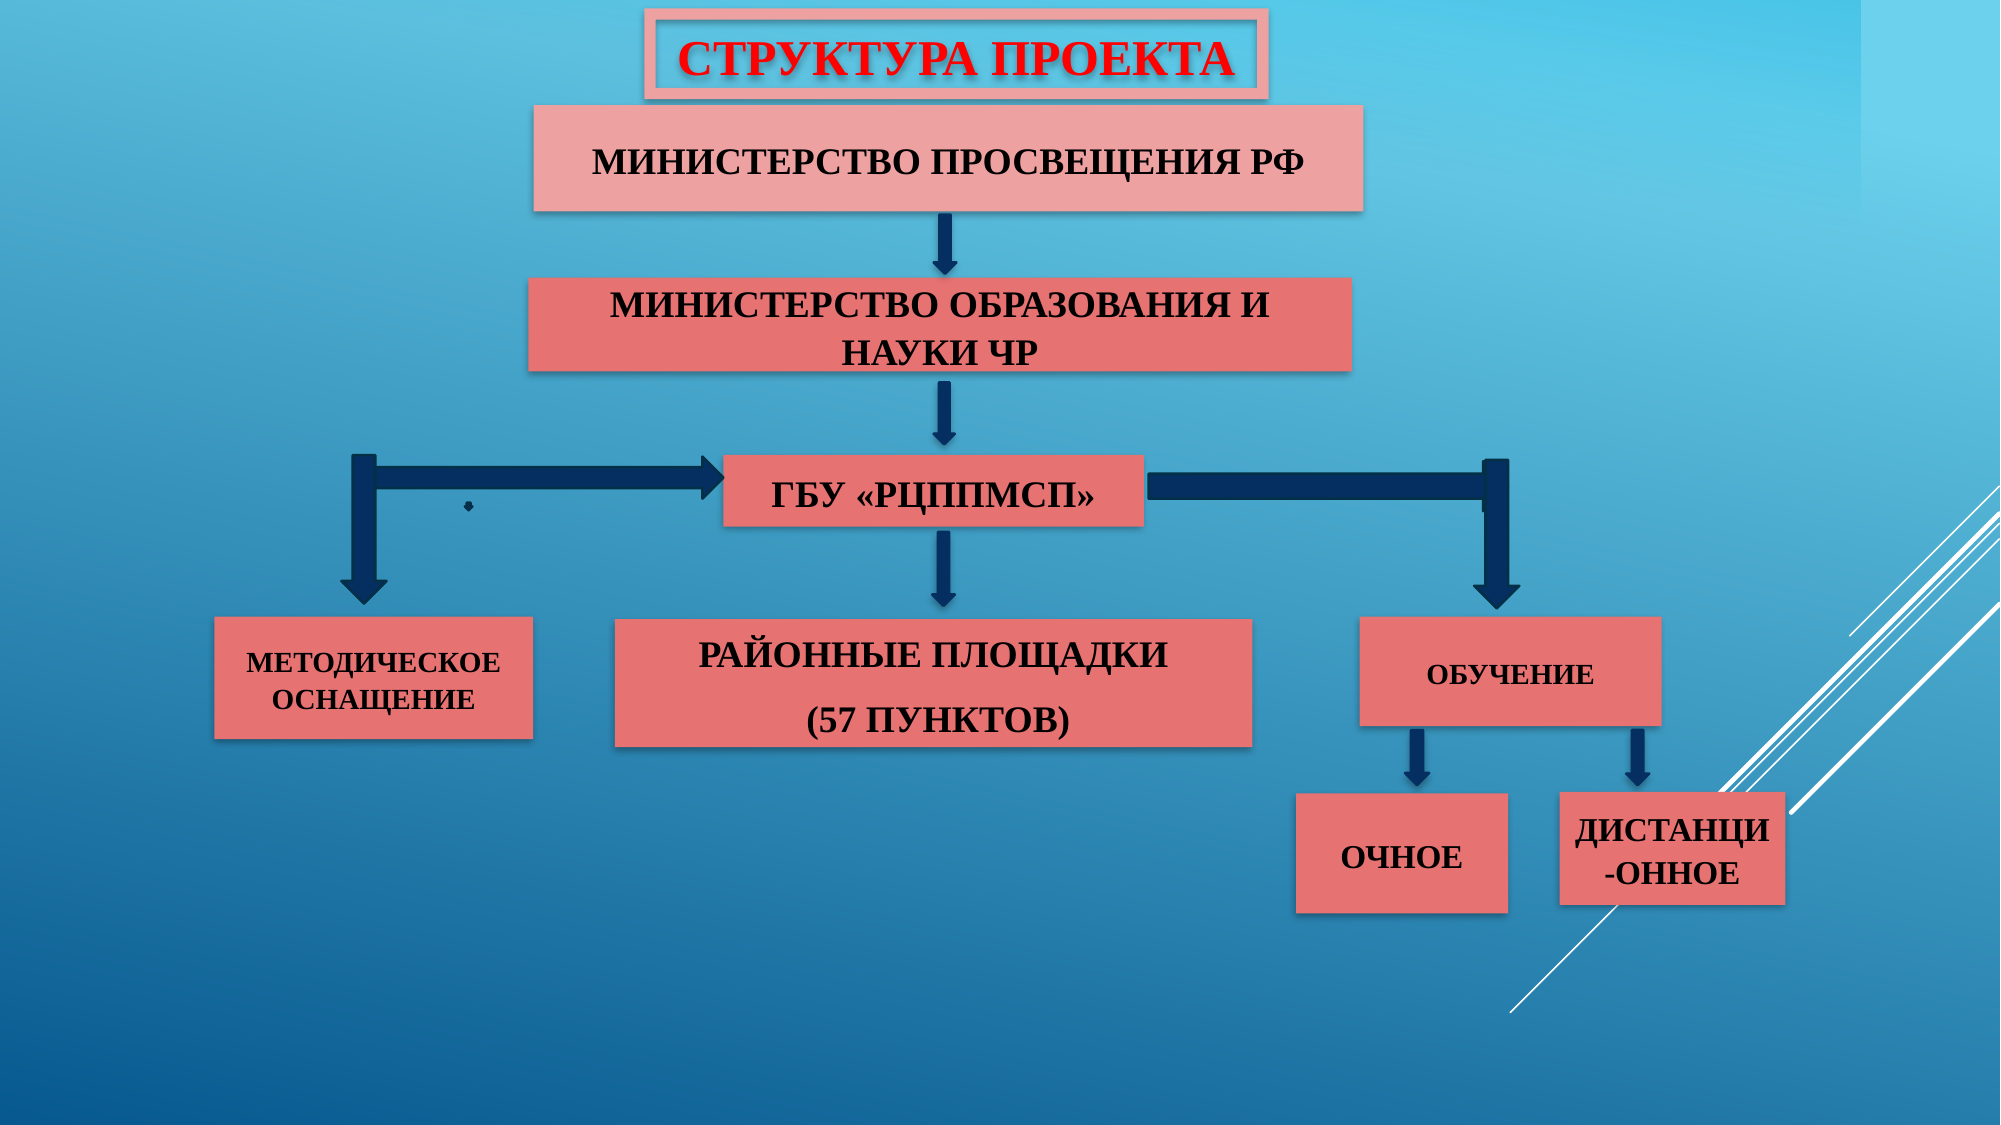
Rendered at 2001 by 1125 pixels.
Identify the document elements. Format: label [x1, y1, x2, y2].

picture [0, 0, 1862, 992]
